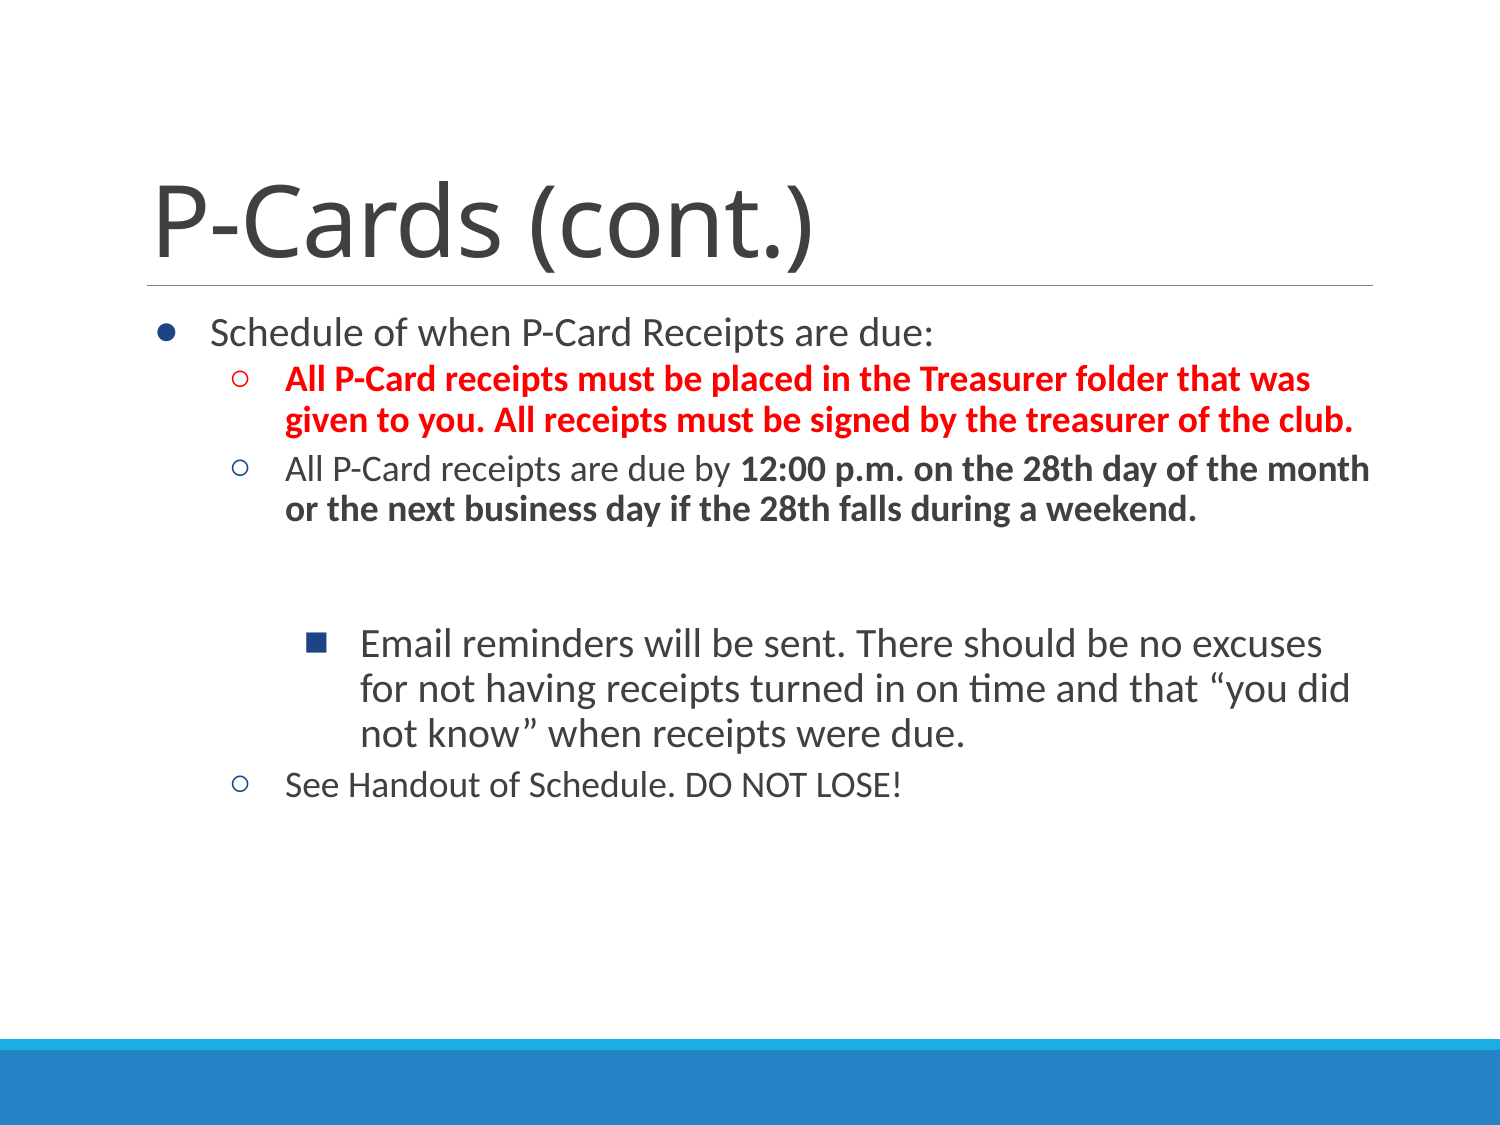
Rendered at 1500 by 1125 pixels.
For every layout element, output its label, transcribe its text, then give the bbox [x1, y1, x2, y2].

list Schedule of when P-Card Receipts are due: All P-Card receipts must be placed in the Treasurer folder that was given to you. All receipts must be signed by the treasurer of the club. All P-Card receipts are due by 12:00 p.m. on the 28th day of the month or the next business day if the 28th falls during a weekend. Email reminders will be sent. There should be no excuses for not having receipts turned in on time and that “you did not know” when receipts were due. See Handout of Schedule. DO NOT LOSE! [135, 302, 1373, 963]
title P-Cards (cont.) [135, 47, 1373, 285]
